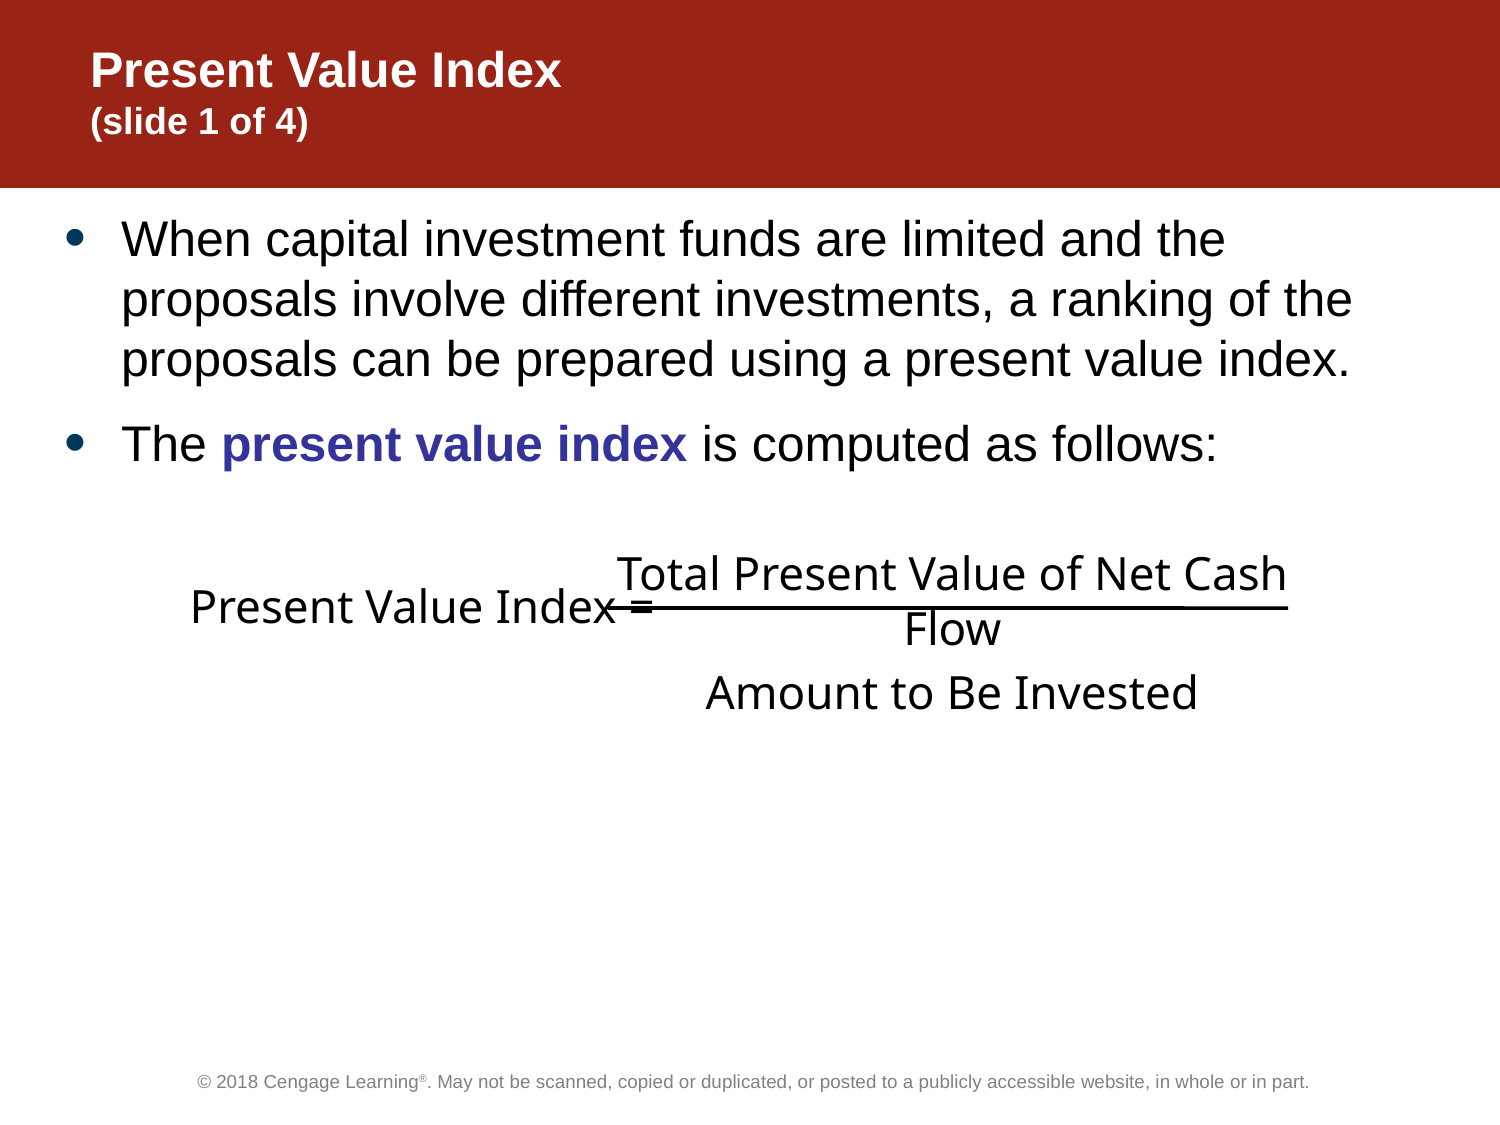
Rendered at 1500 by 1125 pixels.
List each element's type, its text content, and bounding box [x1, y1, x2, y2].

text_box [174, 537, 1326, 675]
title Present Value Index (slide 1 of 4) [75, 4, 1463, 175]
text_box [37, 199, 1463, 1050]
